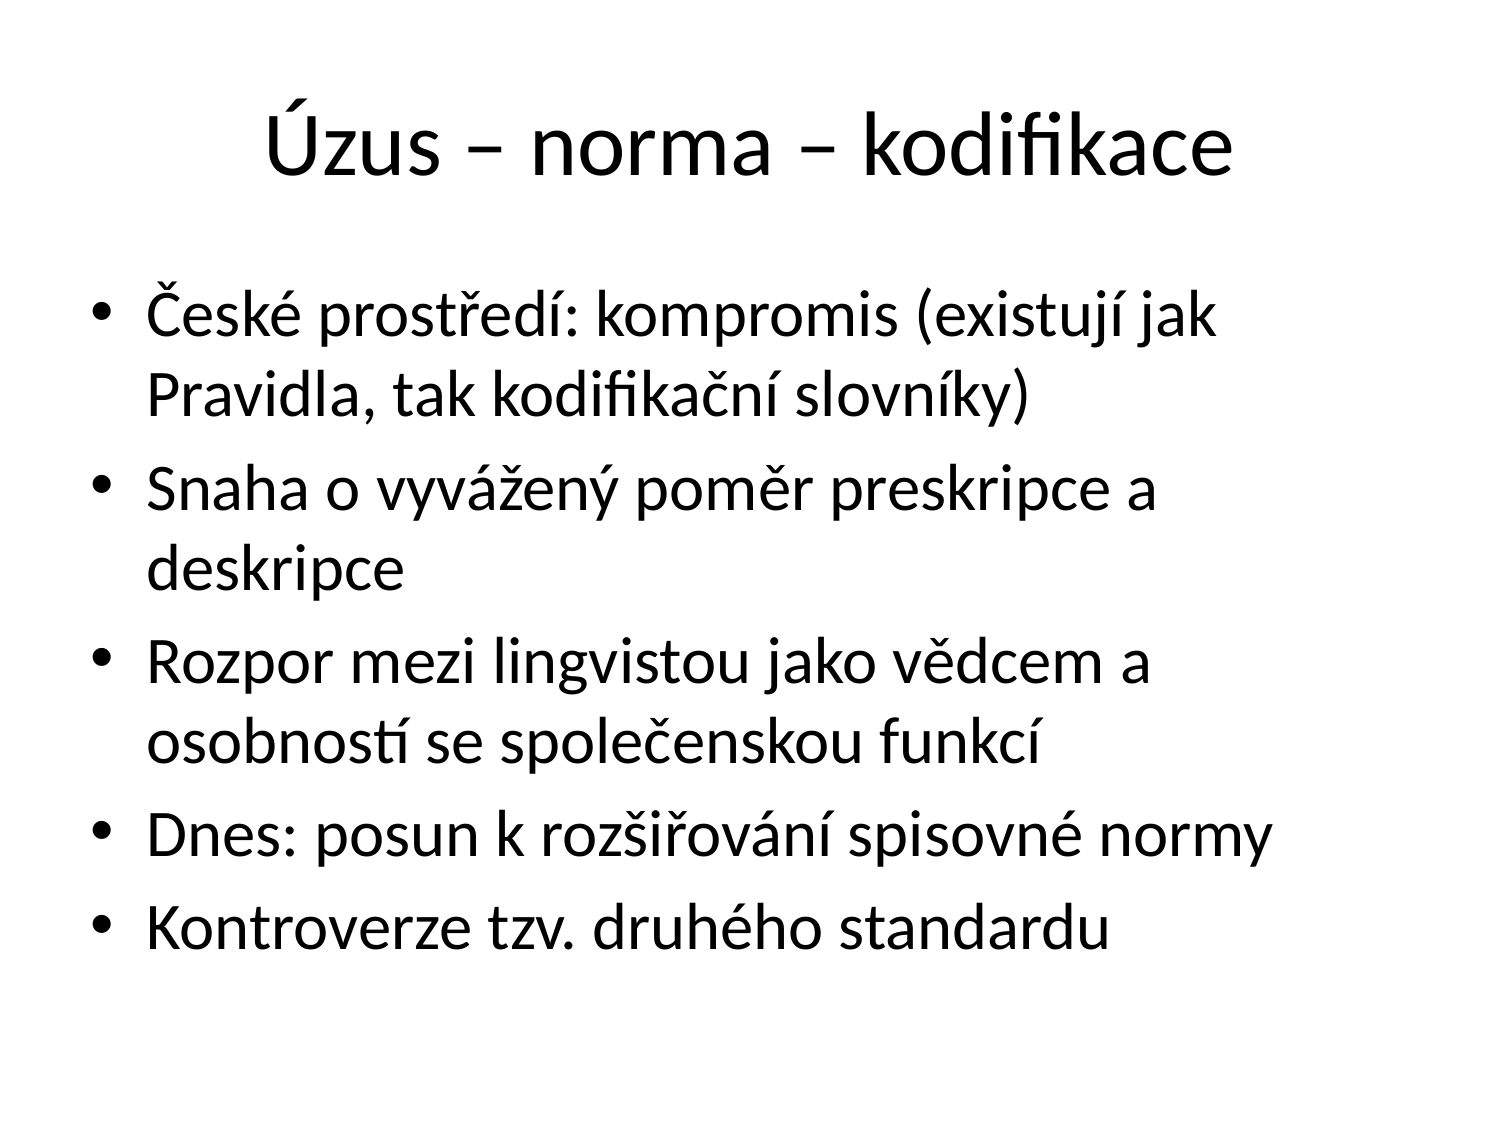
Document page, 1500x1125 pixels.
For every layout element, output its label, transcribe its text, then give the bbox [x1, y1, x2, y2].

title Úzus – norma – kodifikace [75, 45, 1425, 233]
list České prostředí: kompromis (existují jak Pravidla, tak kodifikační slovníky) Snaha o vyvážený poměr preskripce a deskripce Rozpor mezi lingvistou jako vědcem a osobností se společenskou funkcí Dnes: posun k rozšiřování spisovné normy Kontroverze tzv. druhého standardu [75, 262, 1425, 1005]
